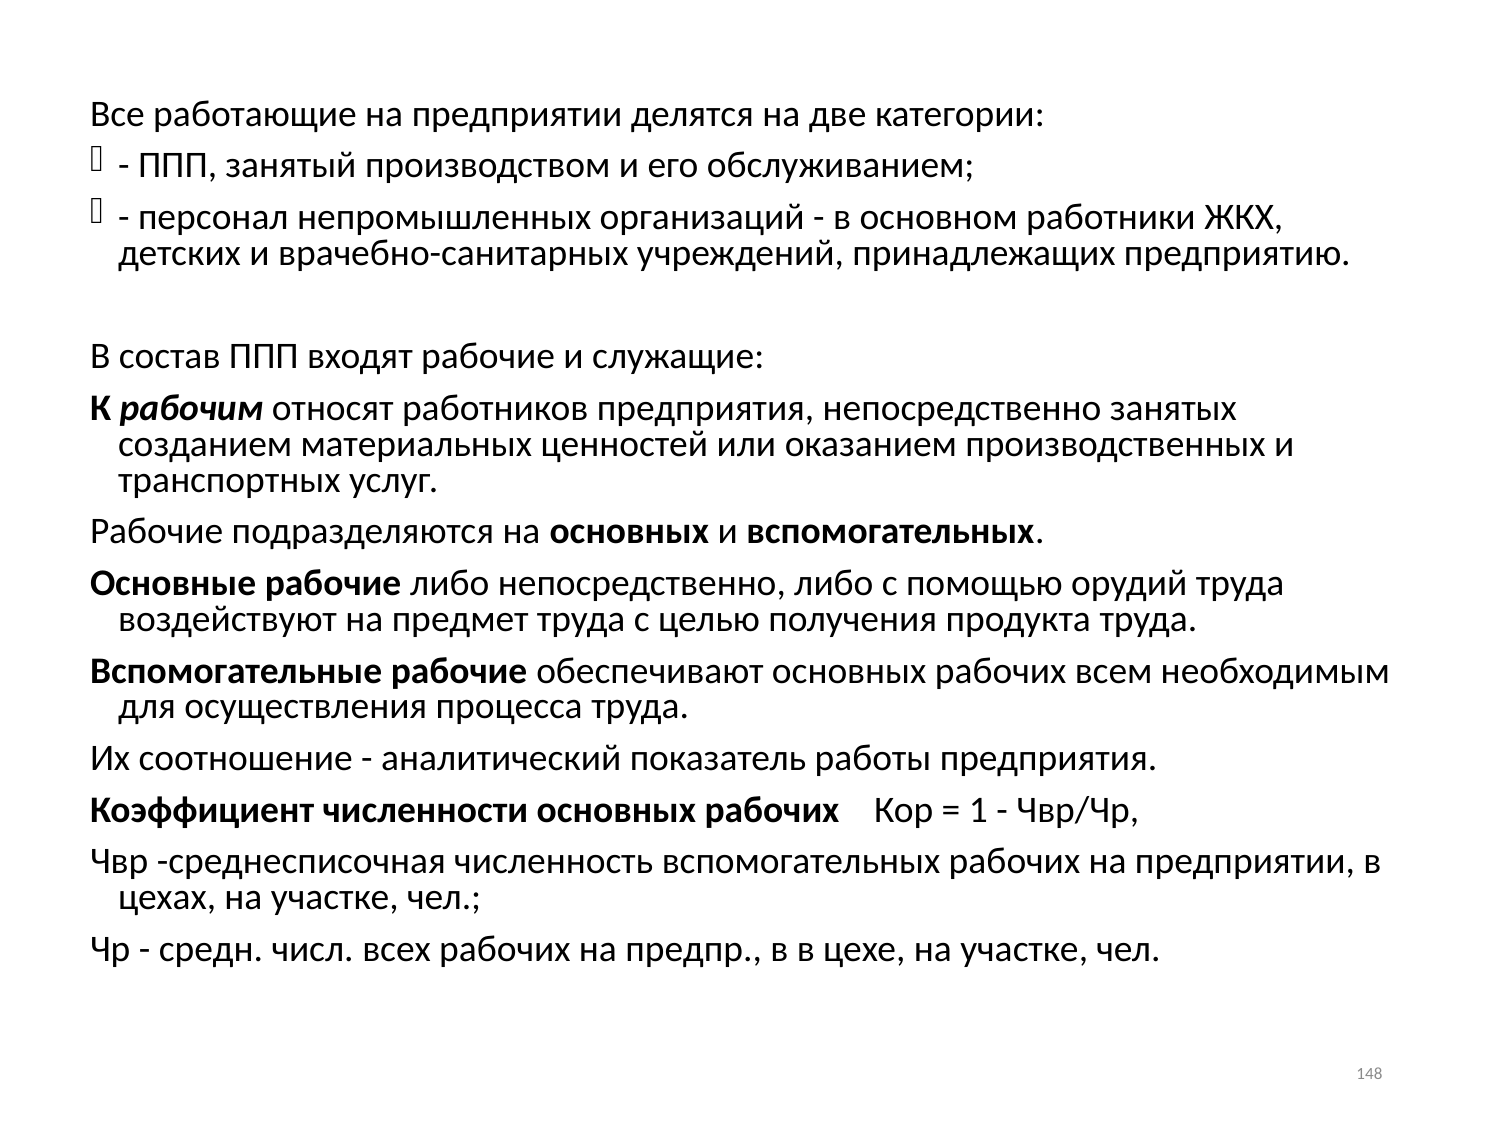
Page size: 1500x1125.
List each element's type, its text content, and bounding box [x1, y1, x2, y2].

slide_number 148 [1060, 1042, 1398, 1103]
list Все работающие на предприятии делятся на две категории: - ППП, занятый производством и его обслуживанием; - персонал непромышленных организаций - в основном работники ЖКХ, детских и врачебно-санитарных учреждений, принадлежащих предприятию. В состав ППП входят рабочие и служащие: К рабочим относят работников предприятия, непосредственно занятых созданием материальных ценностей или оказанием производственных и транспортных услуг. Рабочие подразделяются на основных и вспомогательных. Основные рабочие либо непосредственно, либо с помощью орудий труда воздействуют на предмет труда с целью получения продукта труда. Вспомогательные рабочие обеспечивают основных рабочих всем необходимым для осуществления процесса труда. Их соотношение - аналитический показатель работы предприятия. Коэффициент численности основных рабочих Кор = 1 - Чвр/Чр, Чвр -среднесписочная численность вспомогательных рабочих на предприятии, в цехах, на участке, чел.; Чр - средн. числ. всех рабочих на предпр., в в цехе, на участке, чел. [75, 90, 1425, 1005]
